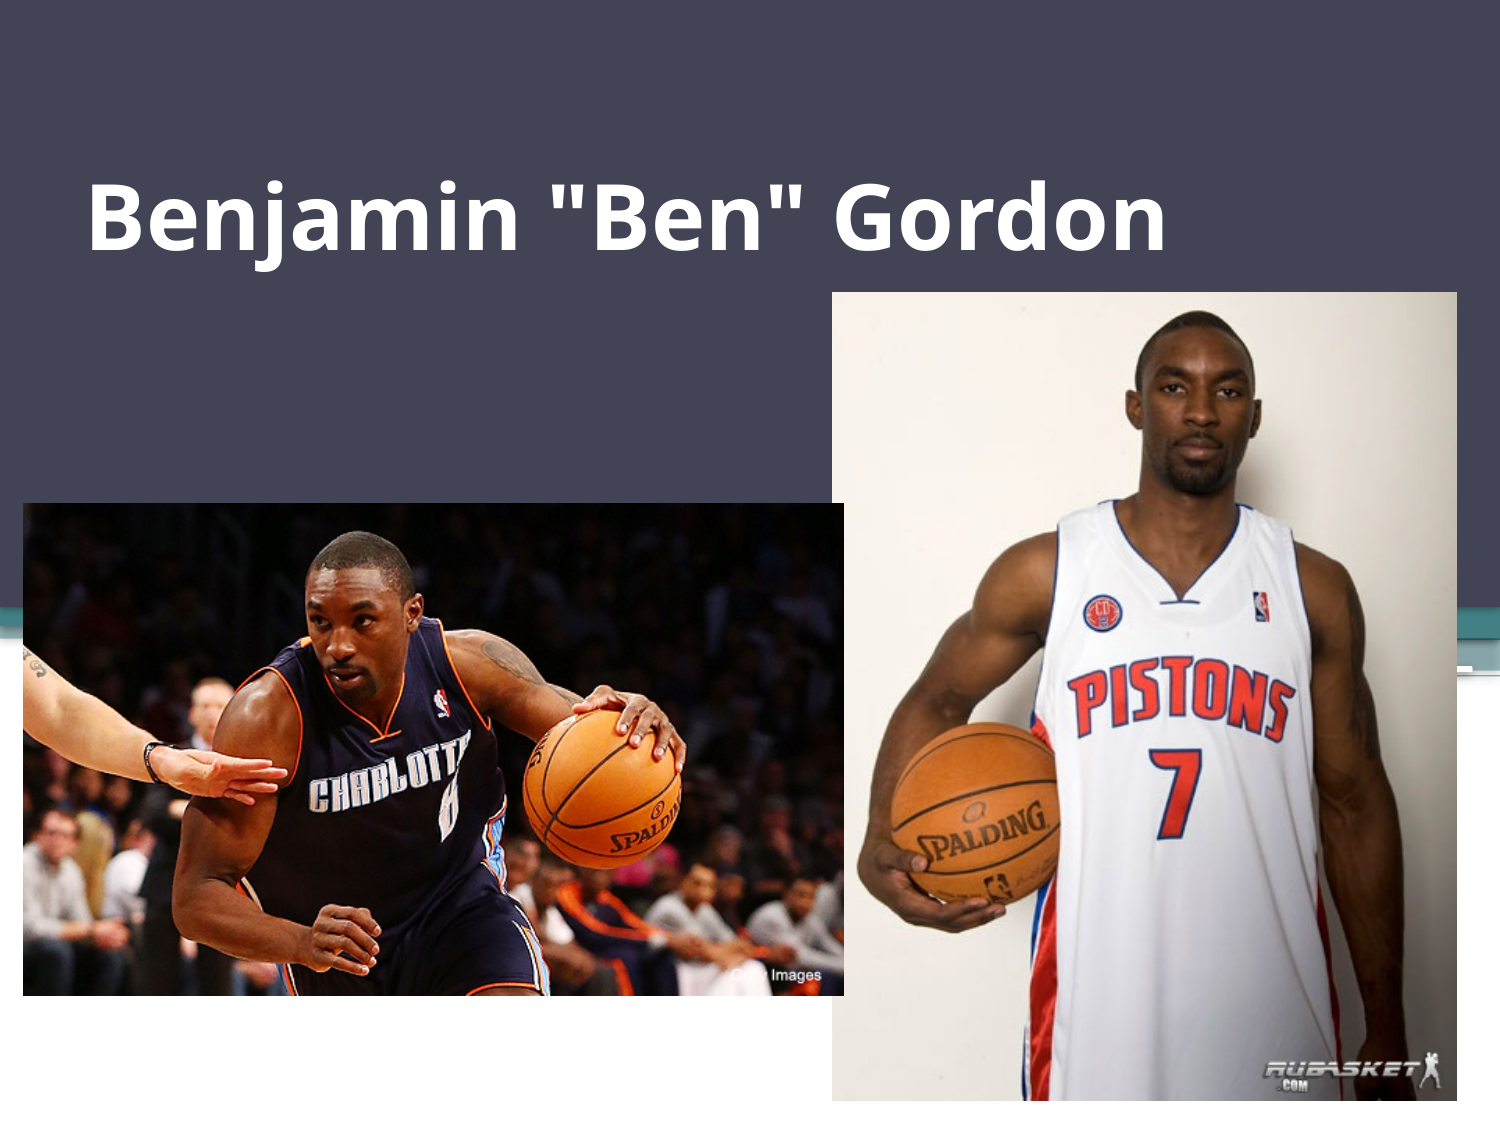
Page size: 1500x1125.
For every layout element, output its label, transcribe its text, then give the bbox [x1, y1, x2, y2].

title Benjamin "Ben" Gordon [70, 35, 1346, 277]
picture [23, 292, 1458, 1101]
